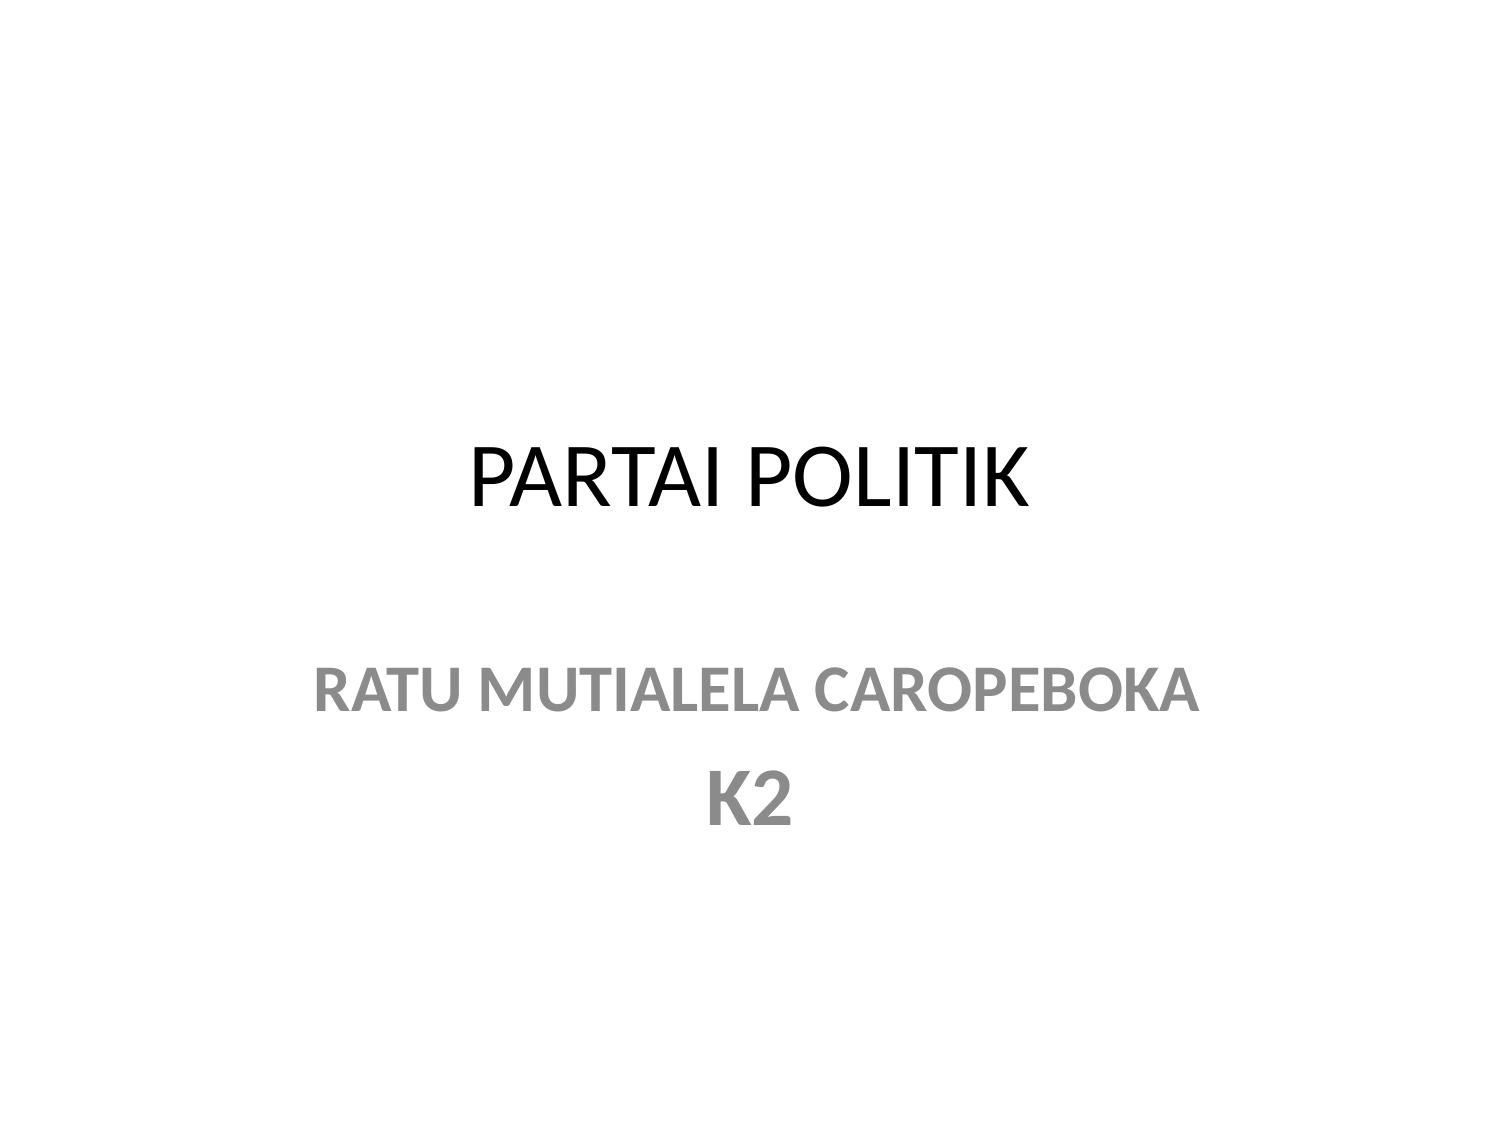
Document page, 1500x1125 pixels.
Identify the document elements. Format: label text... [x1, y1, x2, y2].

subtitle RATU MUTIALELA CAROPEBOKA K2 [225, 637, 1275, 925]
title PARTAI POLITIK [112, 349, 1388, 591]
